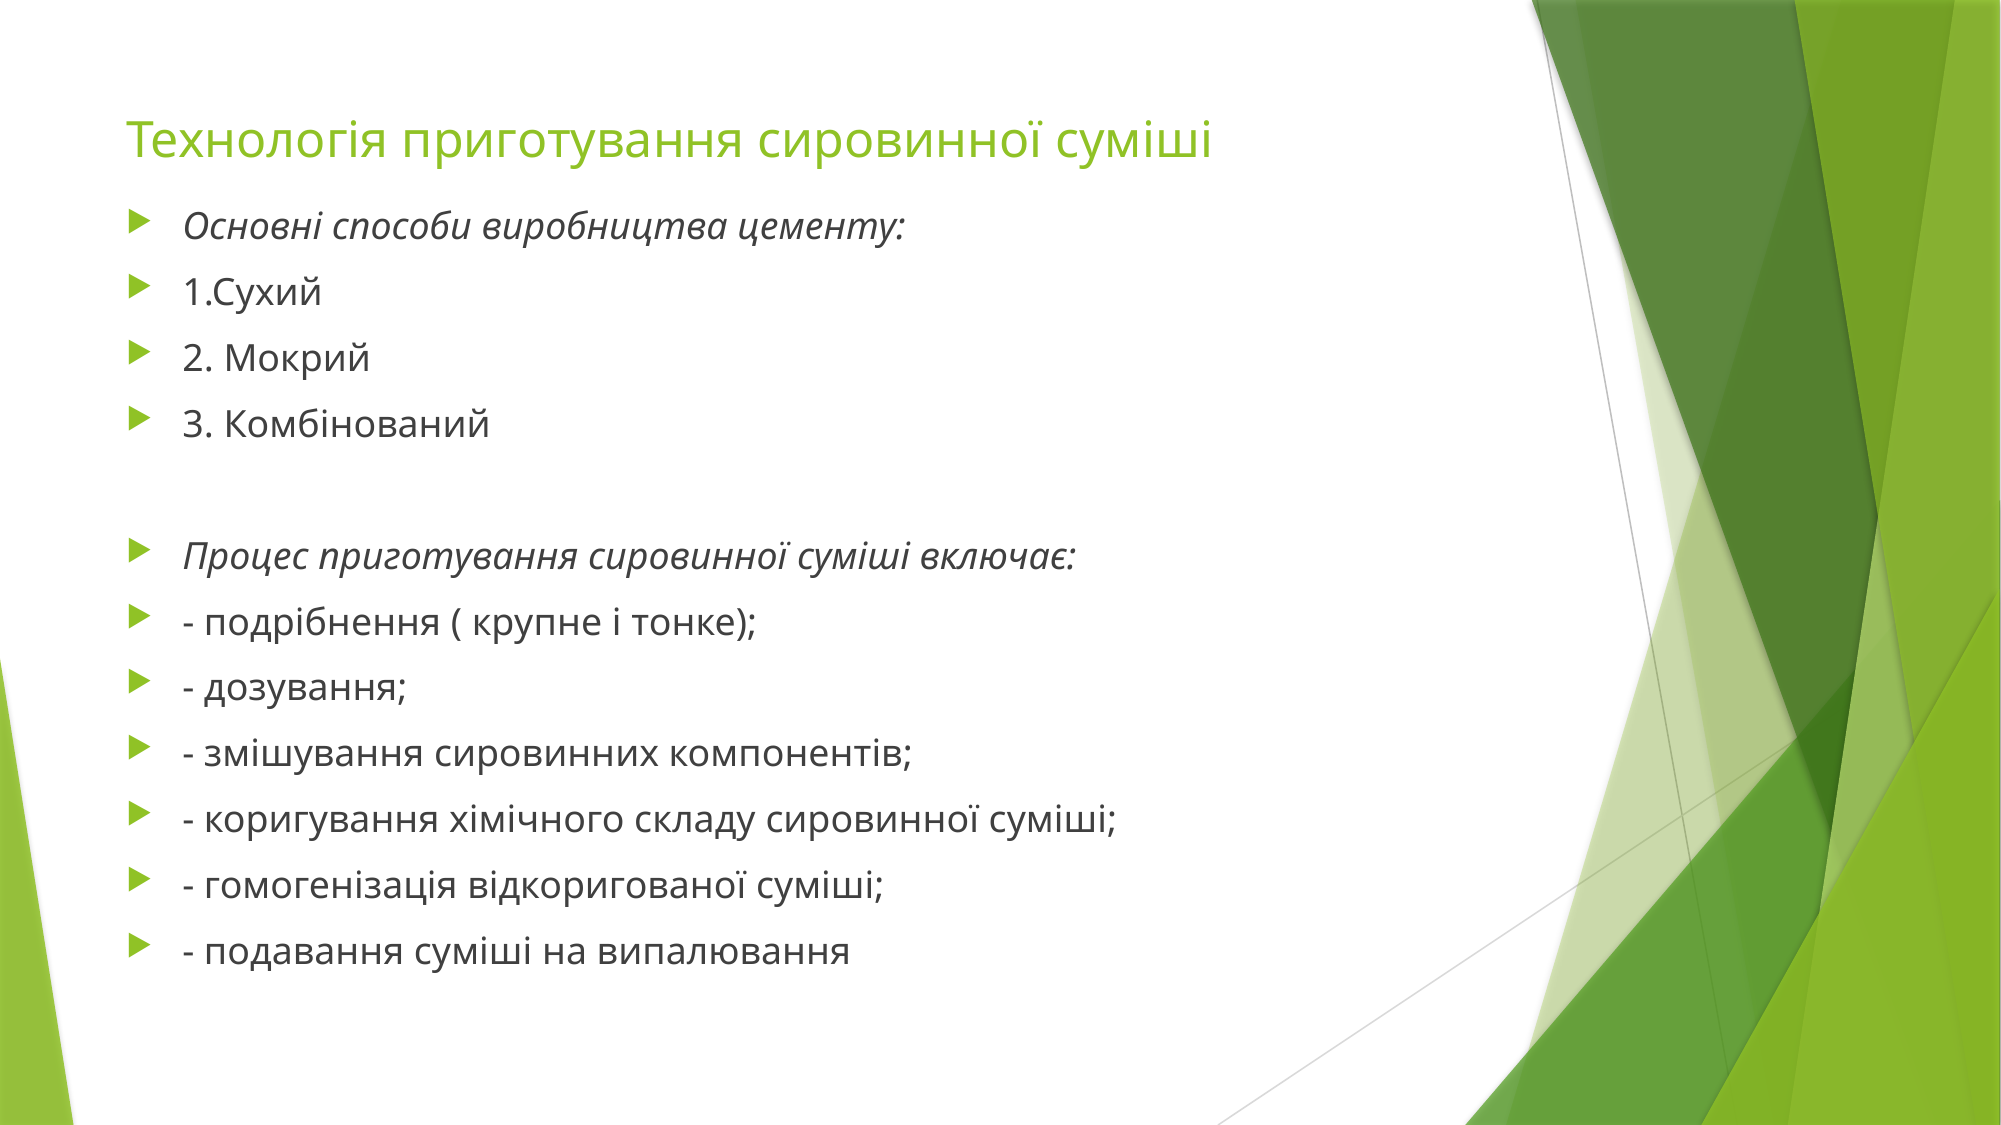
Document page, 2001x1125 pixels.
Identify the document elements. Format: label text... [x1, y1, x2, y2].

list Основні способи виробництва цементу: 1.Сухий 2. Мокрий 3. Комбінований Процес приготування сировинної суміші включає: - подрібнення ( крупне і тонке); - дозування; - змішування сировинних компонентів; - коригування хімічного складу сировинної суміші; - гомогенізація відкоригованої суміші; - подавання суміші на випалювання [111, 195, 1522, 992]
title Технологія приготування сировинної суміші [111, 99, 1522, 180]
